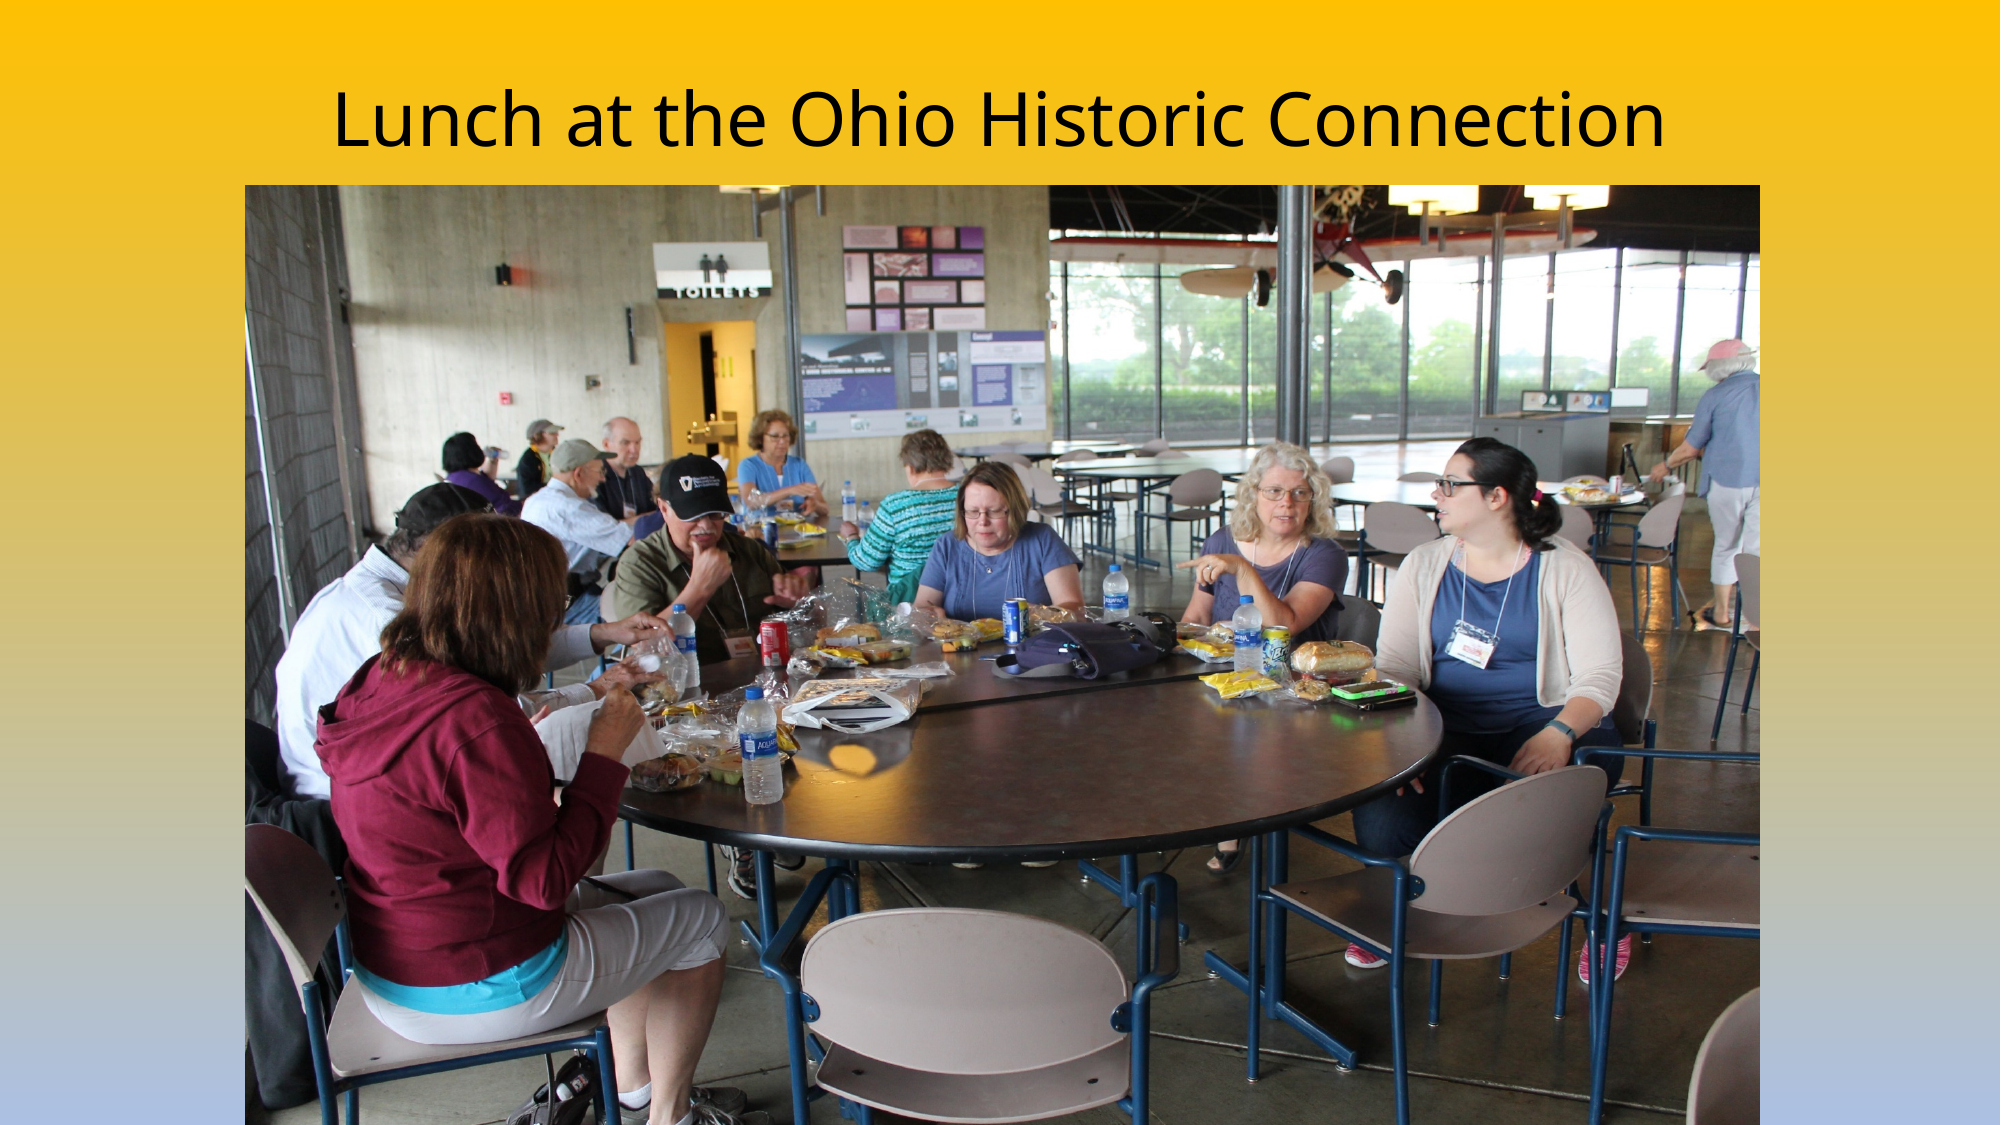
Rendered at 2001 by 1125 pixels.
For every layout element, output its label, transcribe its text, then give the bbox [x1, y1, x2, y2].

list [244, 185, 1760, 1125]
title Lunch at the Ohio Historic Connection [137, 59, 1863, 185]
